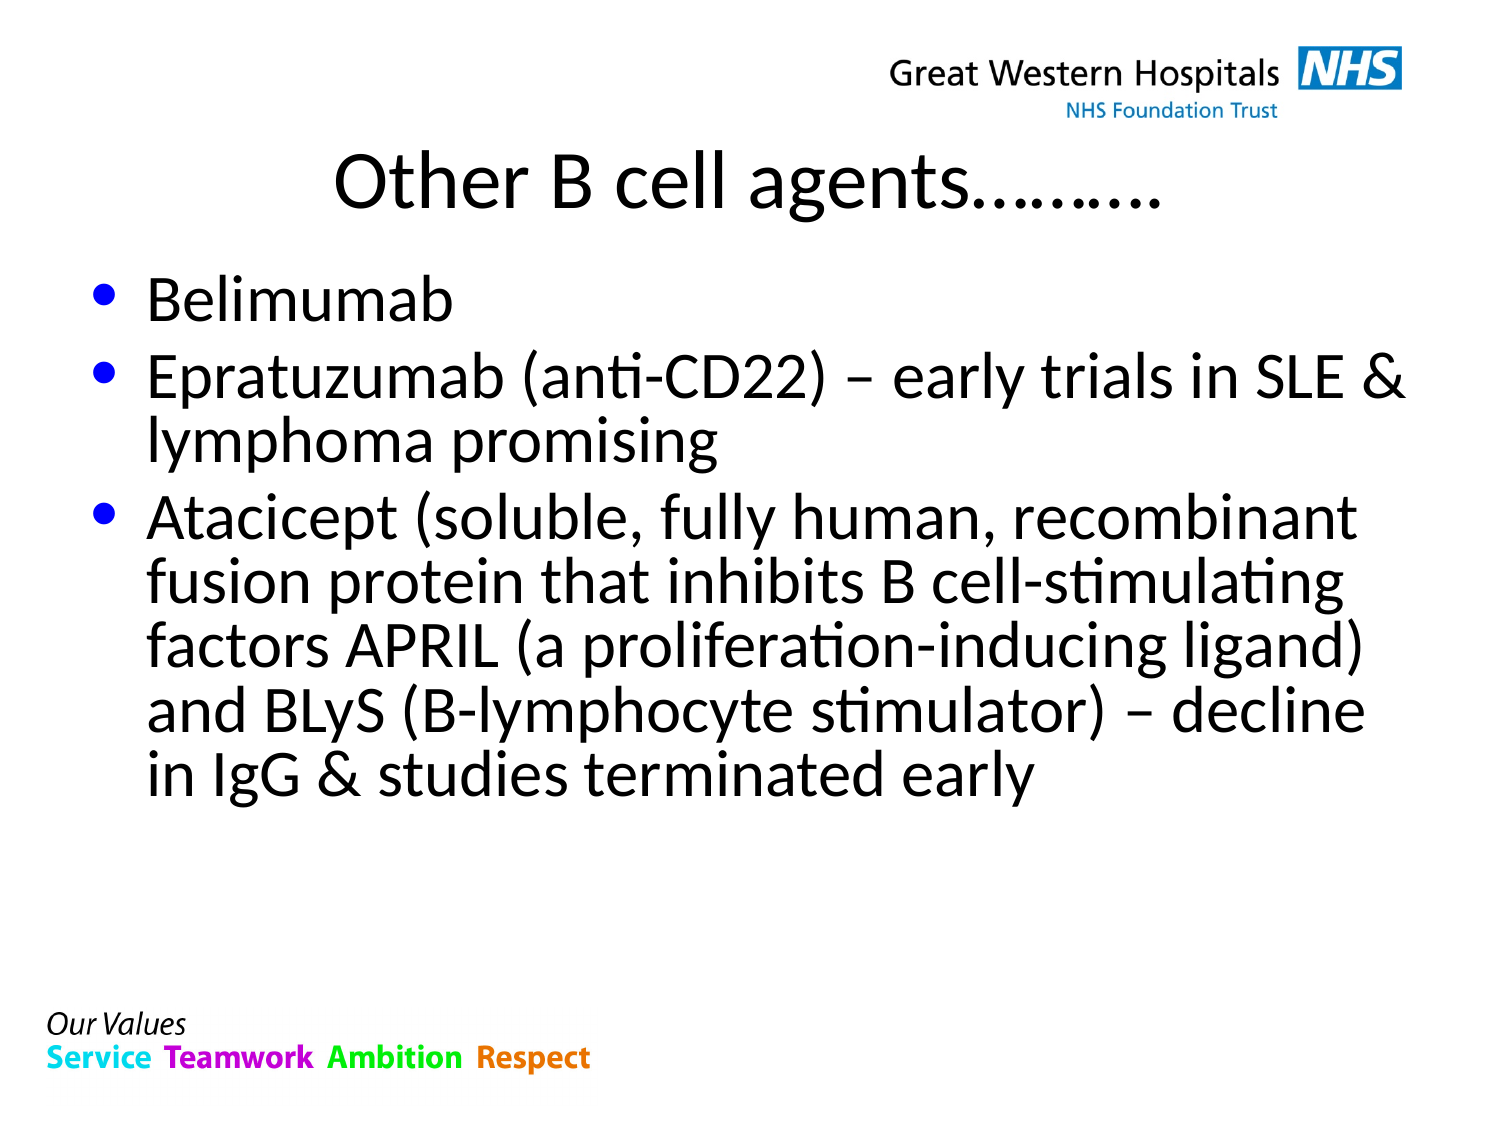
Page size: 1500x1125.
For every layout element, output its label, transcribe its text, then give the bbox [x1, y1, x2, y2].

list Belimumab Epratuzumab (anti-CD22) – early trials in SLE & lymphoma promising Atacicept (soluble, fully human, recombinant fusion protein that inhibits B cell-stimulating factors APRIL (a proliferation-inducing ligand) and BLyS (B-lymphocyte stimulator) – decline in IgG & studies terminated early [75, 262, 1425, 1005]
picture [46, 1007, 598, 1106]
title Other B cell agents………. [75, 117, 1425, 233]
picture [890, 46, 1402, 117]
